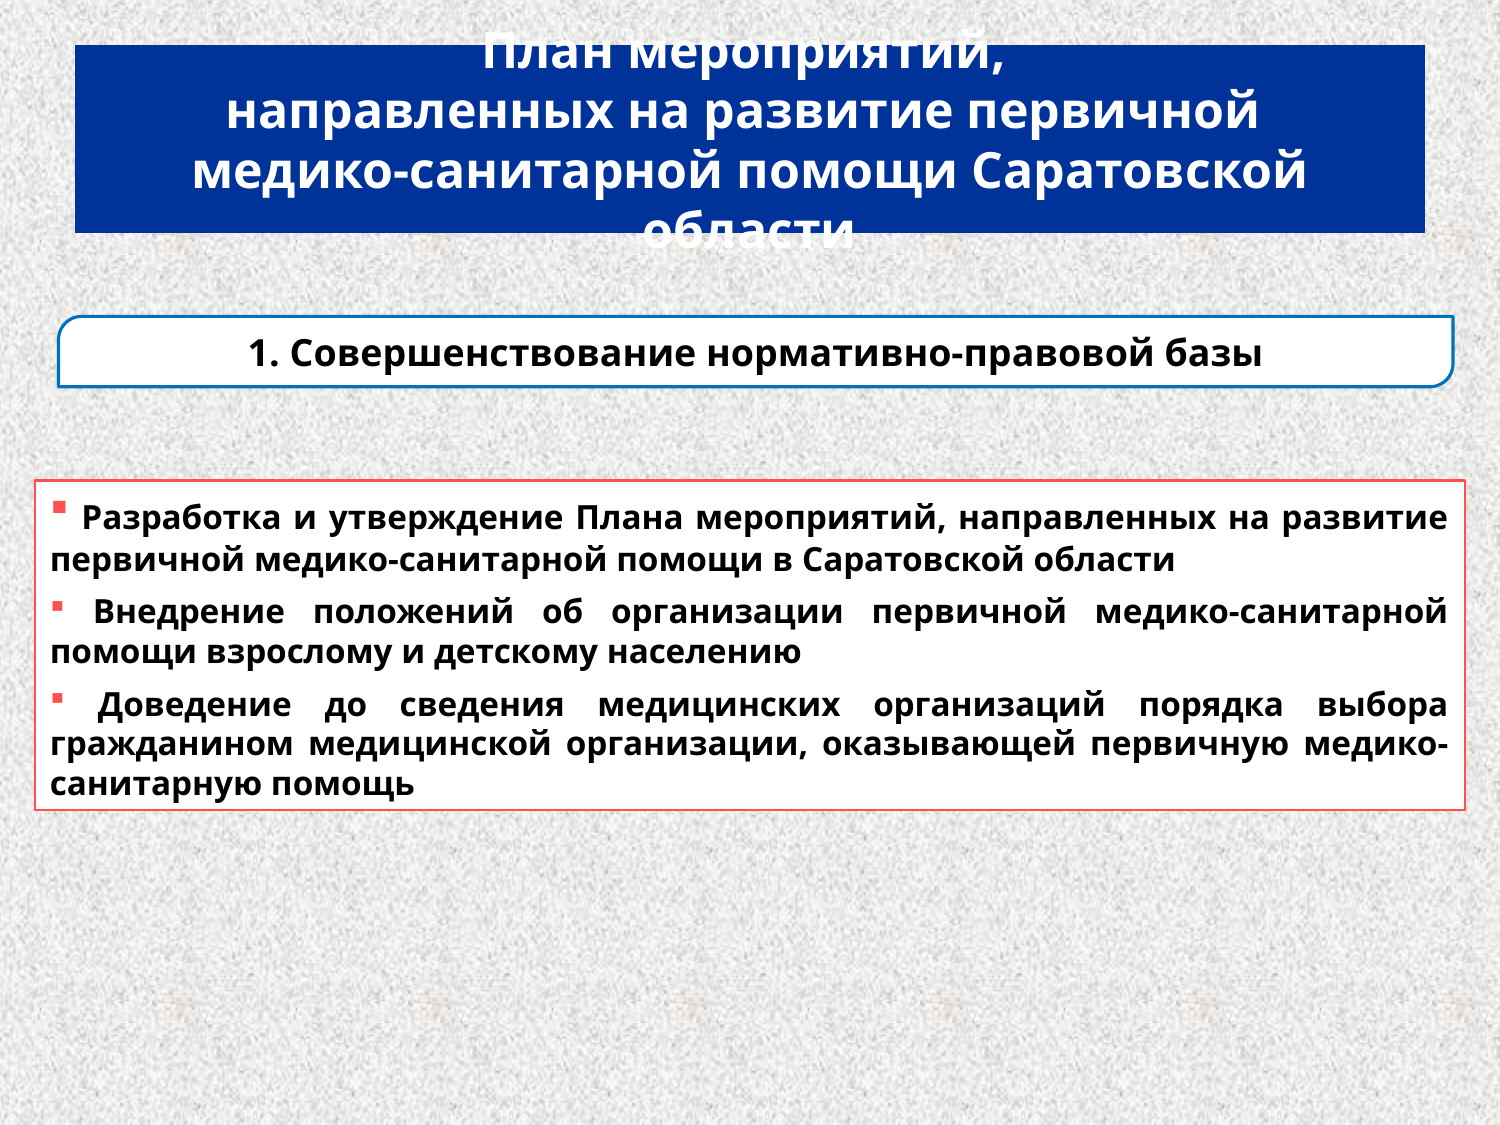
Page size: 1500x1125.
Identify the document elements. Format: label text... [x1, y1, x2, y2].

text_box Разработка и утверждение Плана мероприятий, направленных на развитие первичной медико-санитарной помощи в Саратовской области Внедрение положений об организации первичной медико-санитарной помощи взрослому и детскому населению Доведение до сведения медицинских организаций порядка выбора гражданином медицинской организации, оказывающей первичную медико-санитарную помощь [35, 480, 1465, 810]
text_box 1. Совершенствование нормативно-правовой базы [56, 314, 1456, 389]
title План мероприятий, направленных на развитие первичной медико-санитарной помощи Саратовской области [75, 45, 1425, 233]
picture [0, 0, 1500, 1125]
